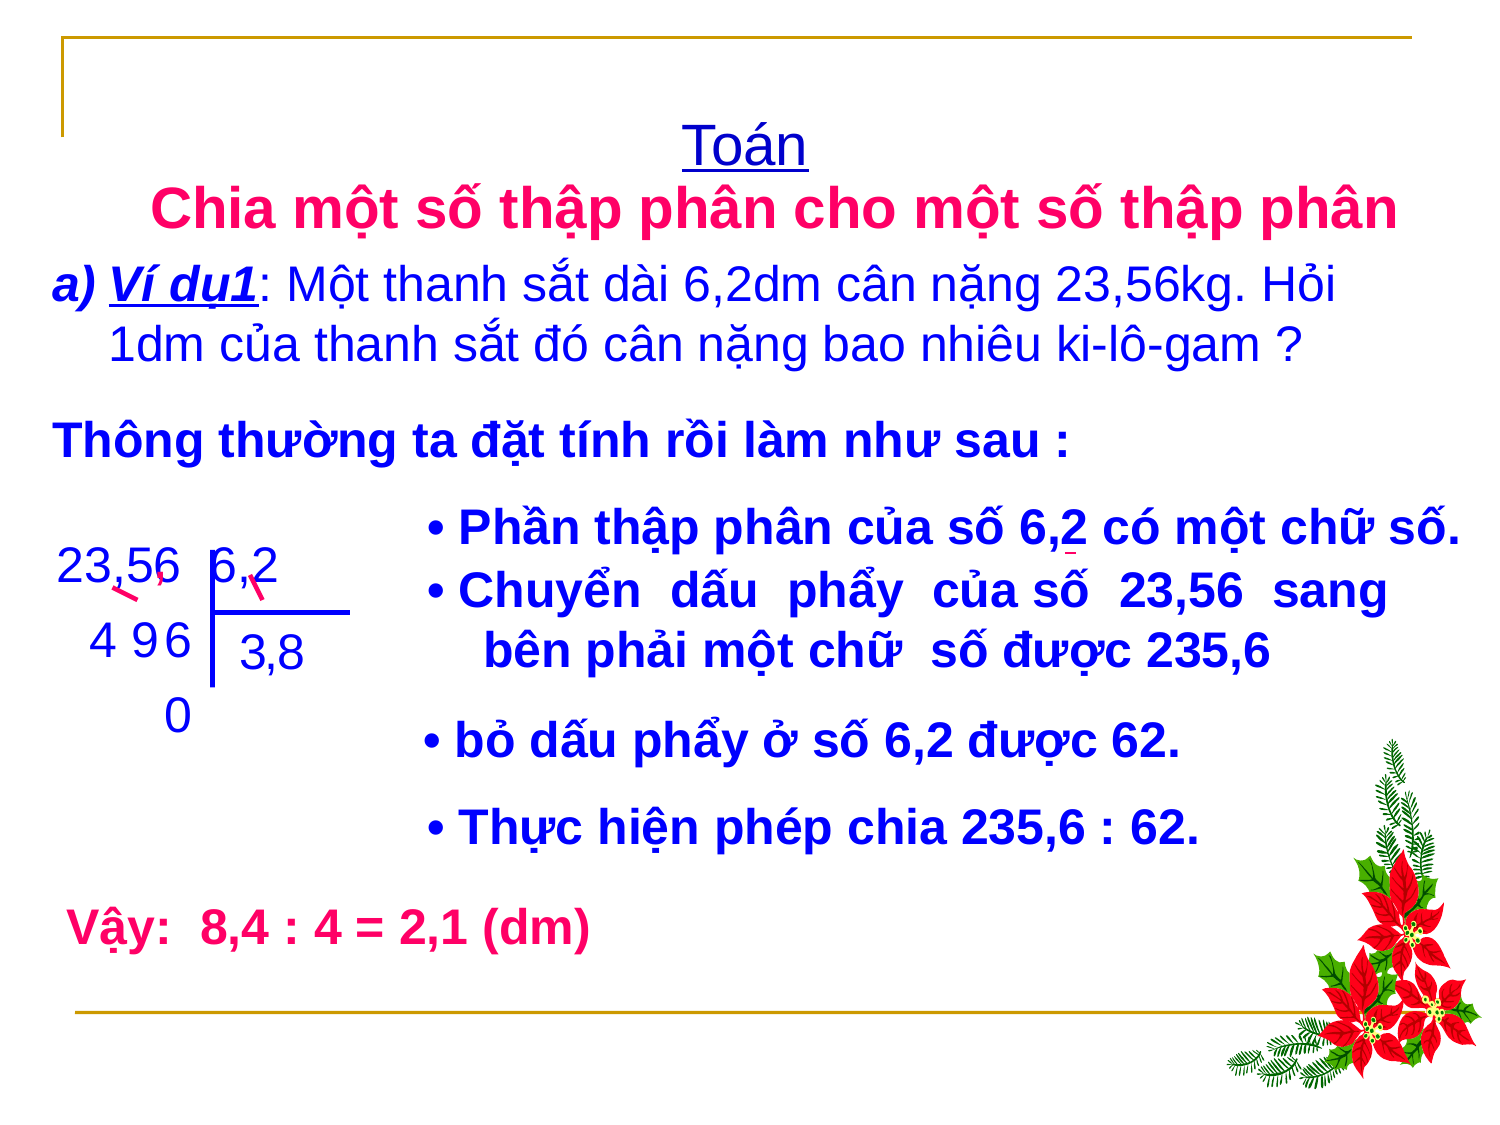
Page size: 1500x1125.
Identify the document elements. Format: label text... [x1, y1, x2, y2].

text_box Ví dụ1: Một thanh sắt dài 6,2dm cân nặng 23,56kg. Hỏi 1dm của thanh sắt đó cân nặng bao nhiêu ki-lô-gam ? [37, 243, 1438, 379]
text_box 4 9 [75, 599, 149, 675]
text_box • Thực hiện phép chia 235,6 : 62. [412, 787, 1263, 863]
text_box • Chuyển dấu phẩy của số 23,56 sang bên phải một chữ số được 235,6 [412, 549, 1475, 685]
text_box 0 [149, 674, 213, 750]
text_box 23,56 6,2 [0, 524, 375, 600]
text_box Vậy: 8,4 : 4 = 2,1 (dm) [52, 887, 621, 963]
text_box Thông thường ta đặt tính rồi làm như sau : [37, 399, 1188, 475]
text_box • bỏ dấu phẩy ở số 6,2 được 62. [362, 699, 1238, 775]
text_box [649, 262, 713, 339]
text_box [1195, 245, 1240, 320]
text_box , [137, 512, 200, 598]
text_box 6 [149, 599, 207, 674]
text_box Toán [589, 99, 902, 185]
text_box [212, 549, 351, 688]
text_box Chia một số thập phân cho một số thập phân [112, 162, 1438, 243]
text_box • Phần thập phân của số 6,2 có một chữ số. [412, 487, 1500, 563]
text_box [1161, 793, 1487, 1054]
